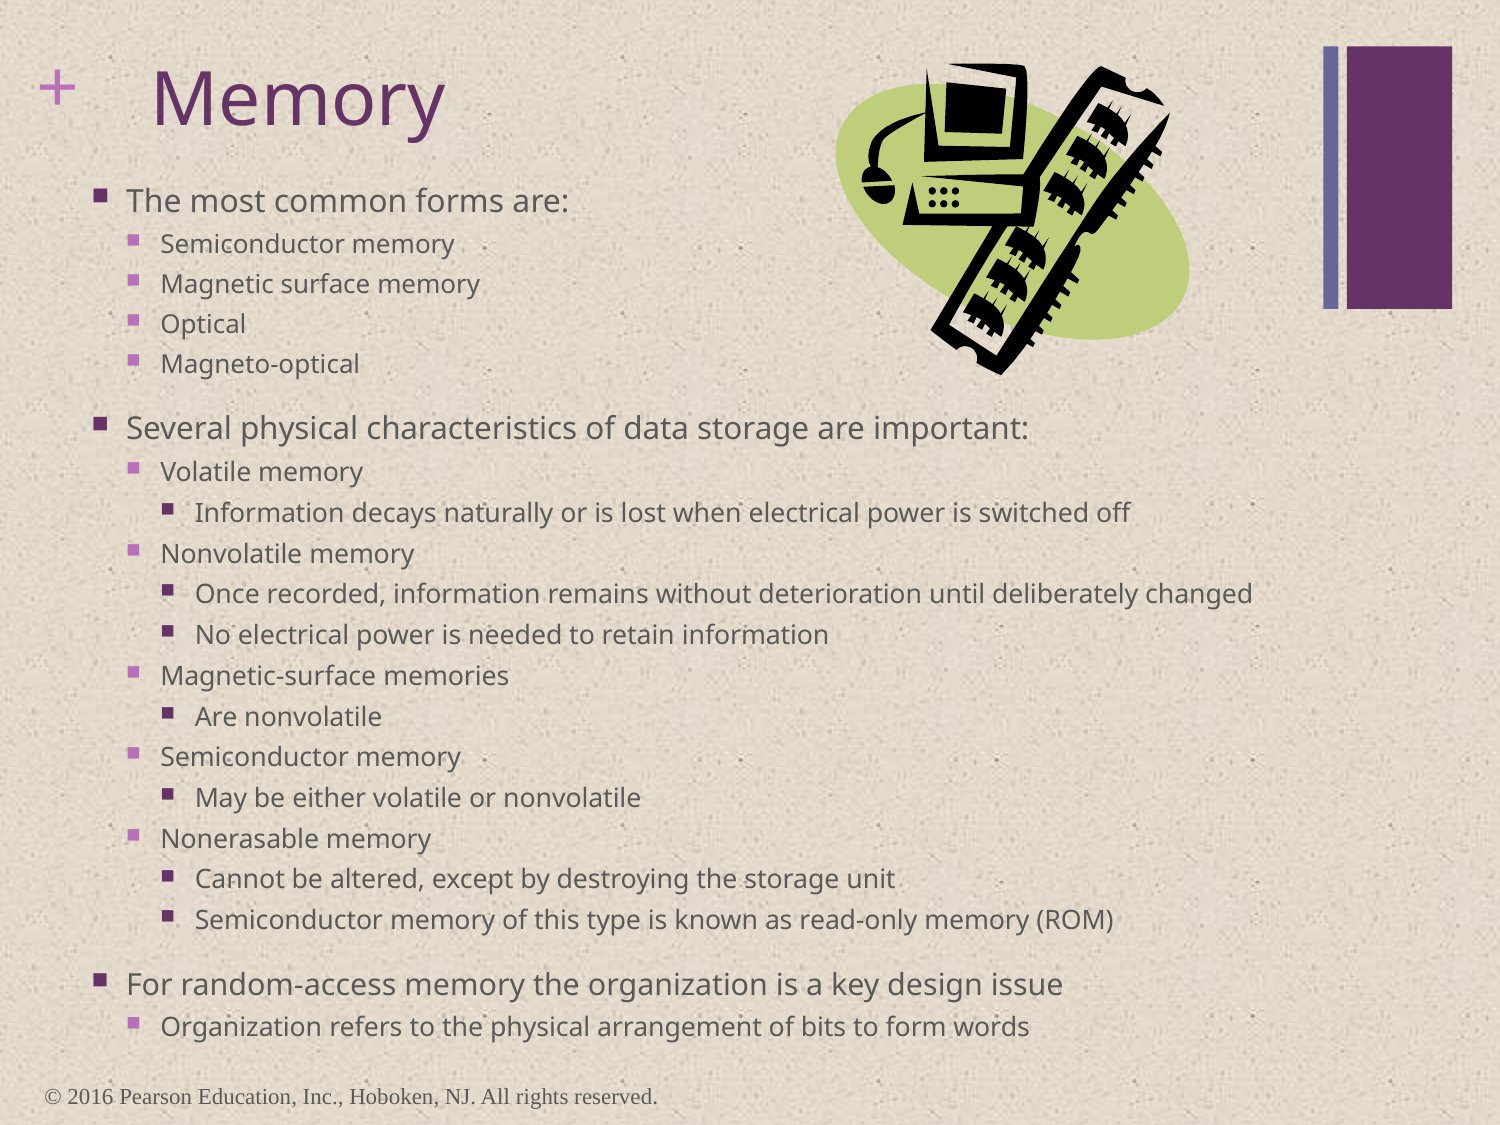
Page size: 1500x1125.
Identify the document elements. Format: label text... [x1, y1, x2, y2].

picture [0, 0, 1500, 1125]
footer © 2016 Pearson Education, Inc., Hoboken, NJ. All rights reserved. [29, 1065, 1034, 1125]
title Memory [135, 42, 1345, 172]
list The most common forms are: Semiconductor memory Magnetic surface memory Optical Magneto-optical Several physical characteristics of data storage are important: Volatile memory Information decays naturally or is lost when electrical power is switched off Nonvolatile memory Once recorded, information remains without deterioration until deliberately changed No electrical power is needed to retain information Magnetic-surface memories Are nonvolatile Semiconductor memory May be either volatile or nonvolatile Nonerasable memory Cannot be altered, except by destroying the storage unit Semiconductor memory of this type is known as read-only memory (ROM) For random-access memory the organization is a key design issue Organization refers to the physical arrangement of bits to form words [76, 172, 1365, 1061]
